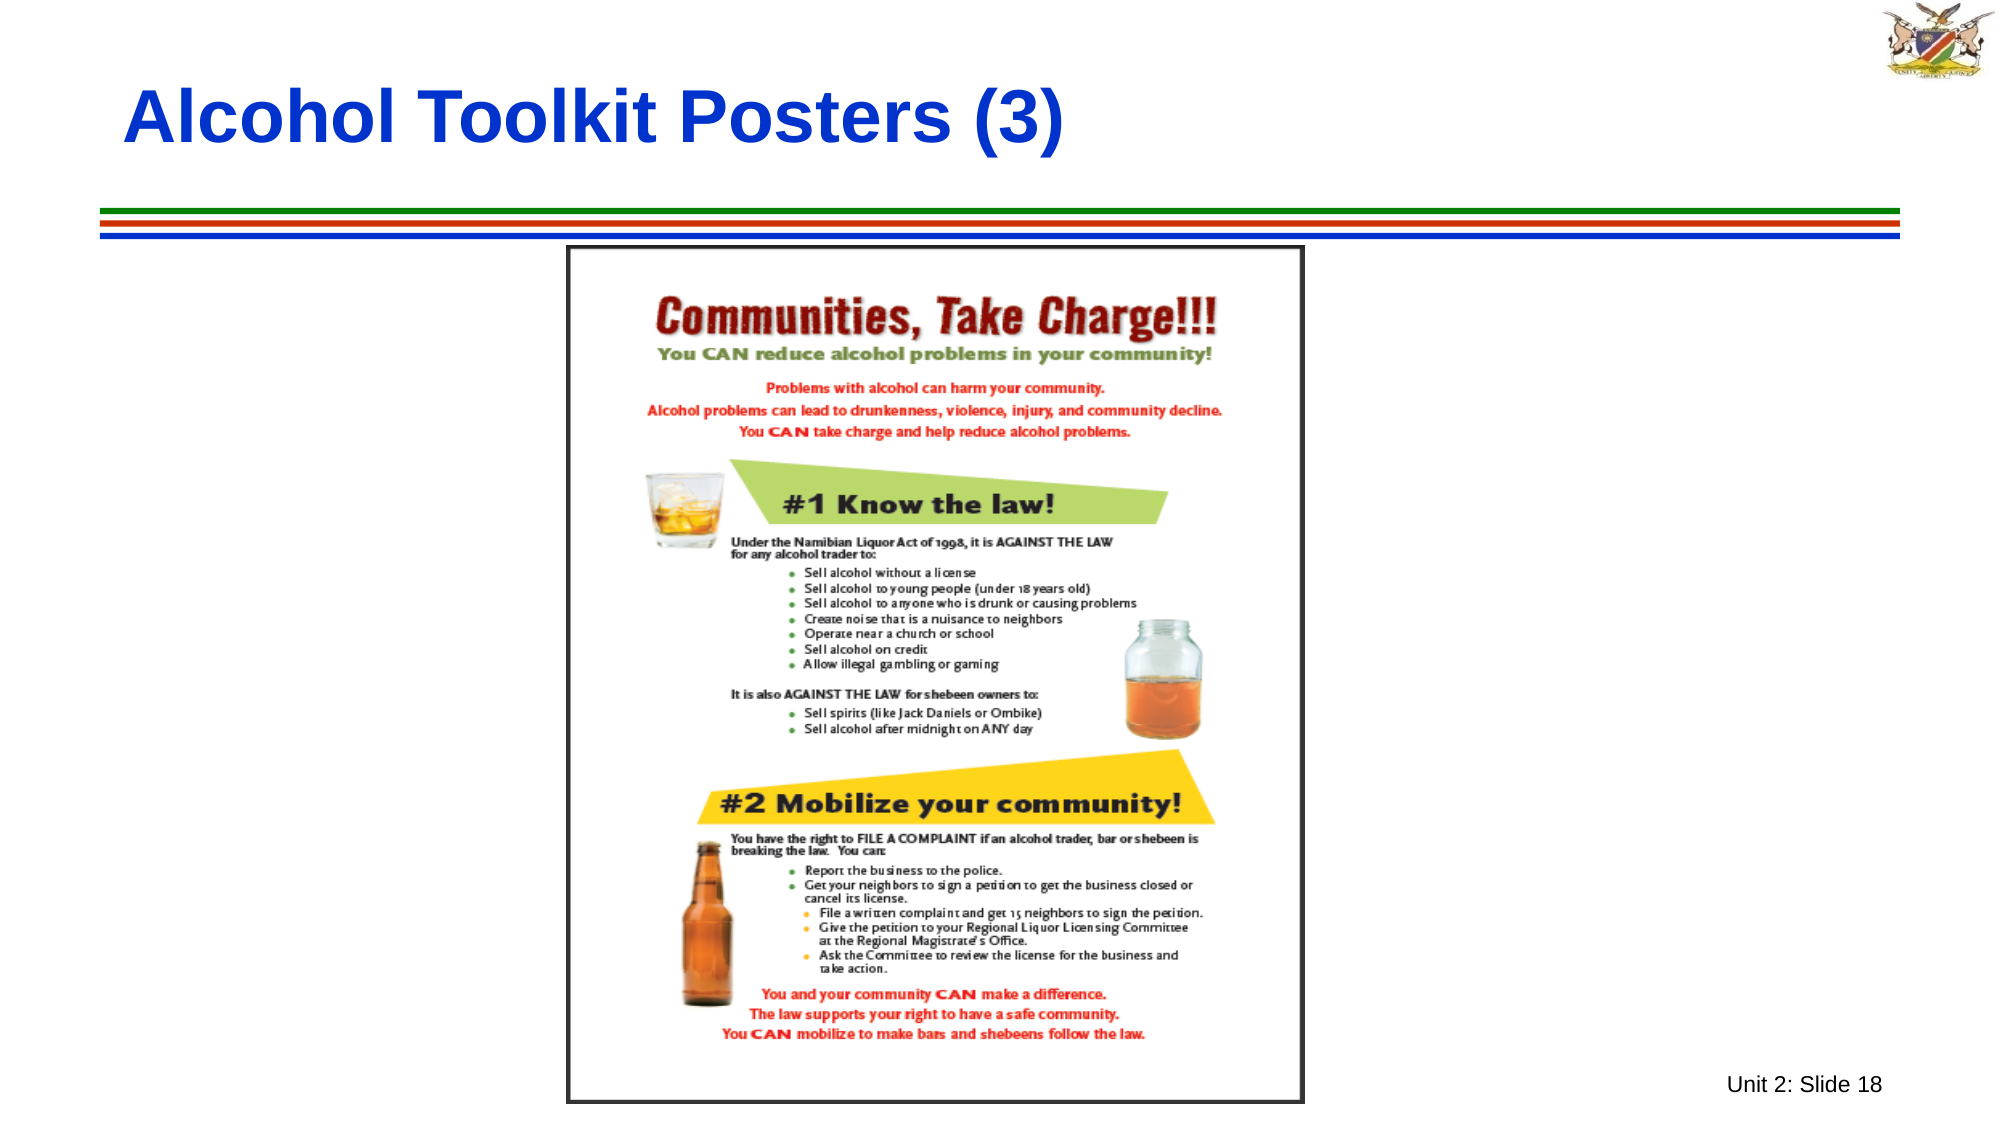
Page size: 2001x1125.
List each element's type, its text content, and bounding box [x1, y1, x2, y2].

picture [566, 244, 1305, 1104]
title Alcohol Toolkit Posters (3) [107, 37, 1893, 188]
picture [1872, 0, 2000, 82]
